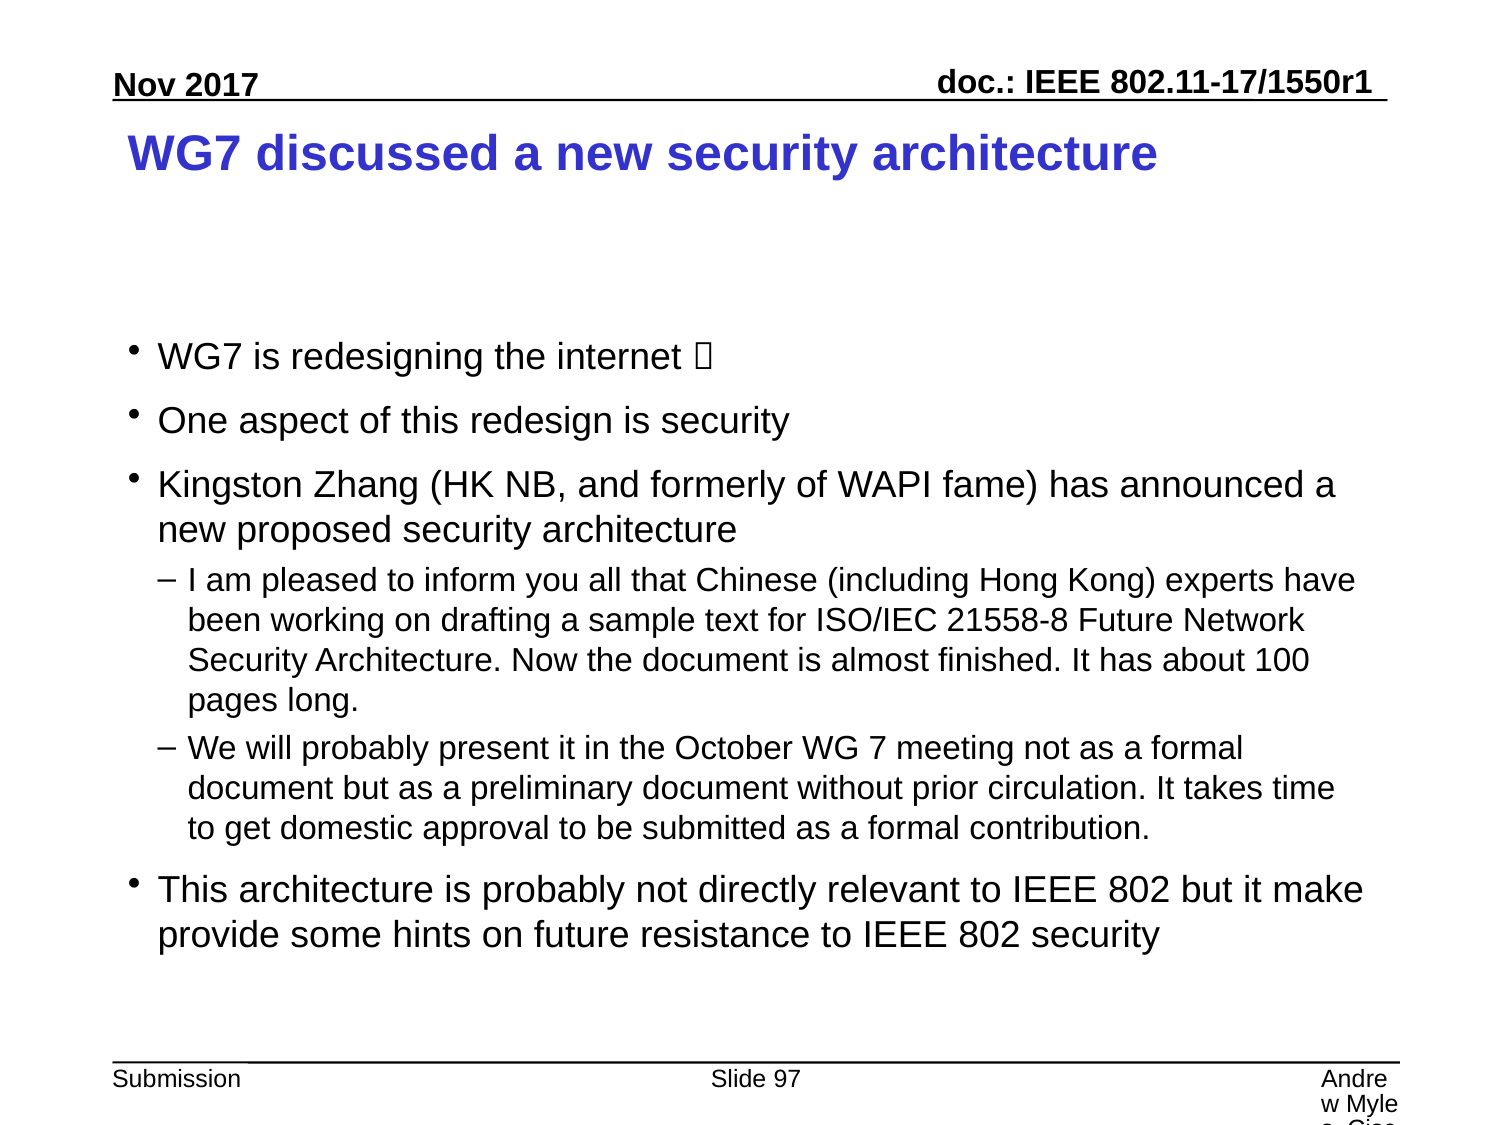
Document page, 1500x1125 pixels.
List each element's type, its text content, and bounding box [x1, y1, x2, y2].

title WG7 discussed a new security architecture [112, 112, 1388, 288]
footer Andrew Myles, Cisco [1320, 1061, 1402, 1093]
list WG7 is redesigning the internet  One aspect of this redesign is security Kingston Zhang (HK NB, and formerly of WAPI fame) has announced a new proposed security architecture I am pleased to inform you all that Chinese (including Hong Kong) experts have been working on drafting a sample text for ISO/IEC 21558-8 Future Network Security Architecture. Now the document is almost finished. It has about 100 pages long. We will probably present it in the October WG 7 meeting not as a formal document but as a preliminary document without prior circulation. It takes time to get domestic approval to be submitted as a formal contribution. This architecture is probably not directly relevant to IEEE 802 but it make provide some hints on future resistance to IEEE 802 security [112, 324, 1388, 1000]
slide_number Slide 97 [709, 1061, 803, 1093]
